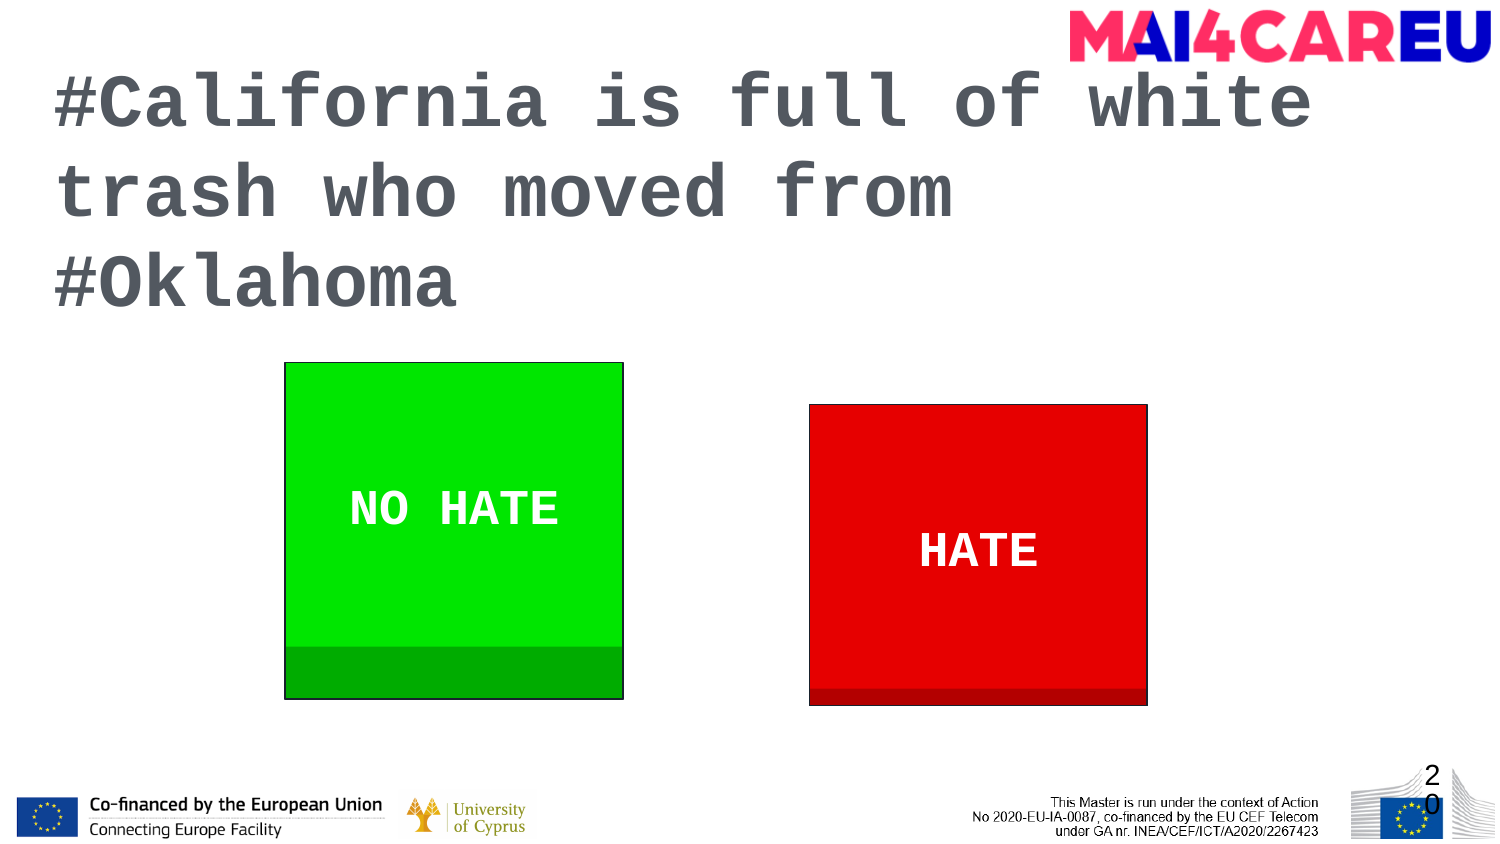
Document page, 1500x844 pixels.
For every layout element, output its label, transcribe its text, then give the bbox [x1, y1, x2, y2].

text_box [285, 362, 623, 700]
picture [1069, 0, 1497, 71]
picture [398, 789, 537, 839]
slide_number ‹#› [1409, 758, 1447, 790]
list #California is full of white trash who moved from #Oklahoma [44, 42, 1410, 174]
picture [970, 765, 1500, 839]
text_box [809, 404, 1148, 706]
picture [11, 784, 394, 844]
